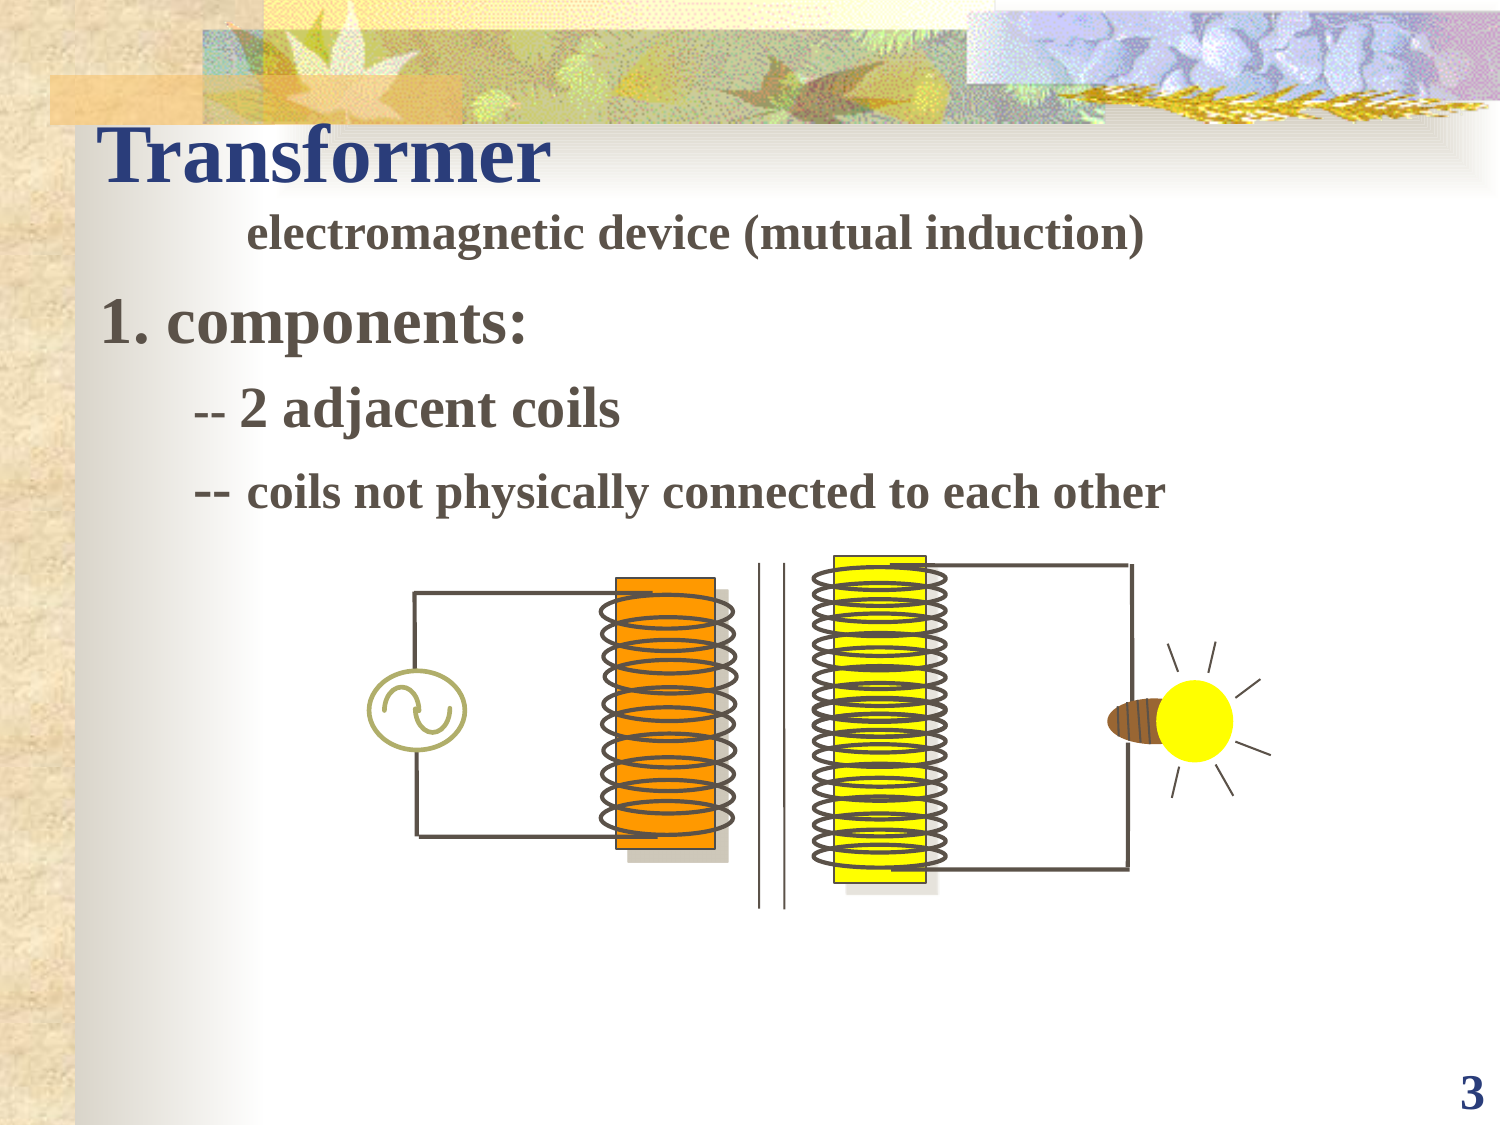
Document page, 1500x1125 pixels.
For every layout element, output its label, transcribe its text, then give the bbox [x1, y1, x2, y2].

list 1. components: -- 2 adjacent coils -- coils not physically connected to each other [84, 269, 1412, 1026]
picture [0, 0, 1500, 1125]
title Transformer electromagnetic device (mutual induction) [81, 125, 1357, 235]
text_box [369, 556, 1271, 910]
slide_number 3 [1350, 1052, 1500, 1125]
